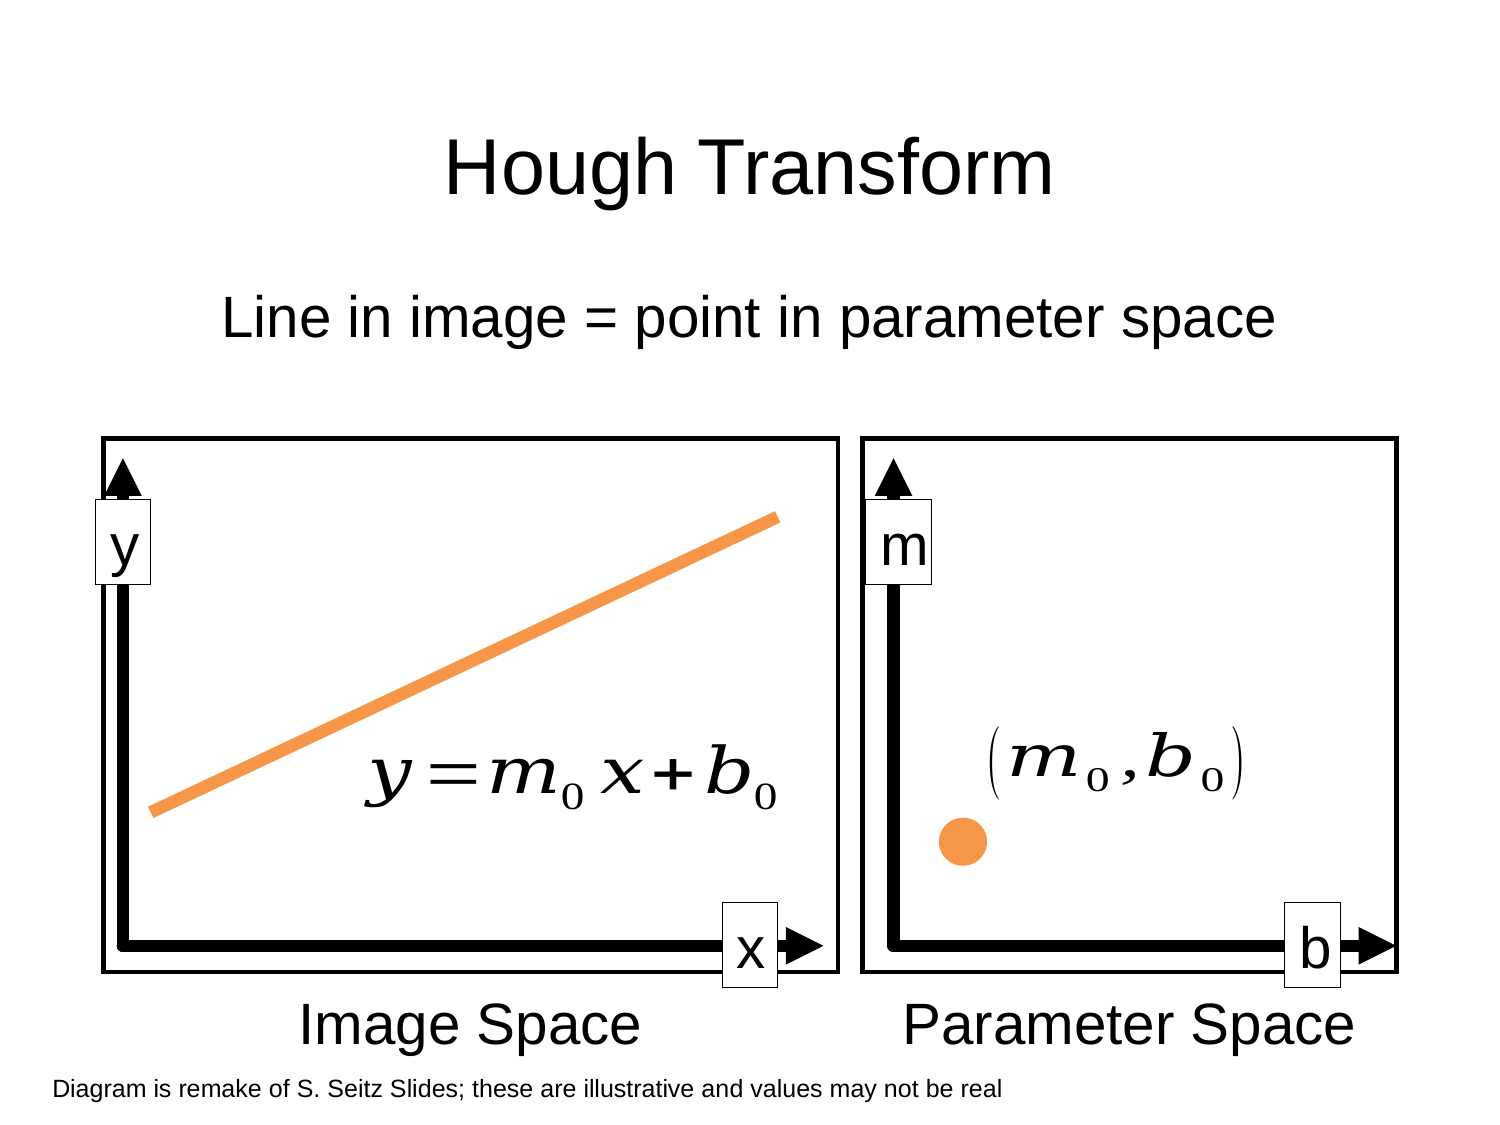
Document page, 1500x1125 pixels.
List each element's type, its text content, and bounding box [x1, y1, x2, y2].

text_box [862, 438, 1397, 973]
text_box Diagram is remake of S. Seitz Slides; these are illustrative and values may not be real [37, 1065, 1419, 1110]
text_box Line in image = point in parameter space [103, 271, 1397, 357]
text_box b [1284, 973, 1341, 988]
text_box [150, 516, 778, 813]
text_box Parameter Space [862, 979, 1397, 1064]
text_box Image Space [103, 979, 838, 1064]
text_box [103, 438, 839, 973]
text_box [95, 458, 824, 989]
title Hough Transform [103, 59, 1397, 271]
